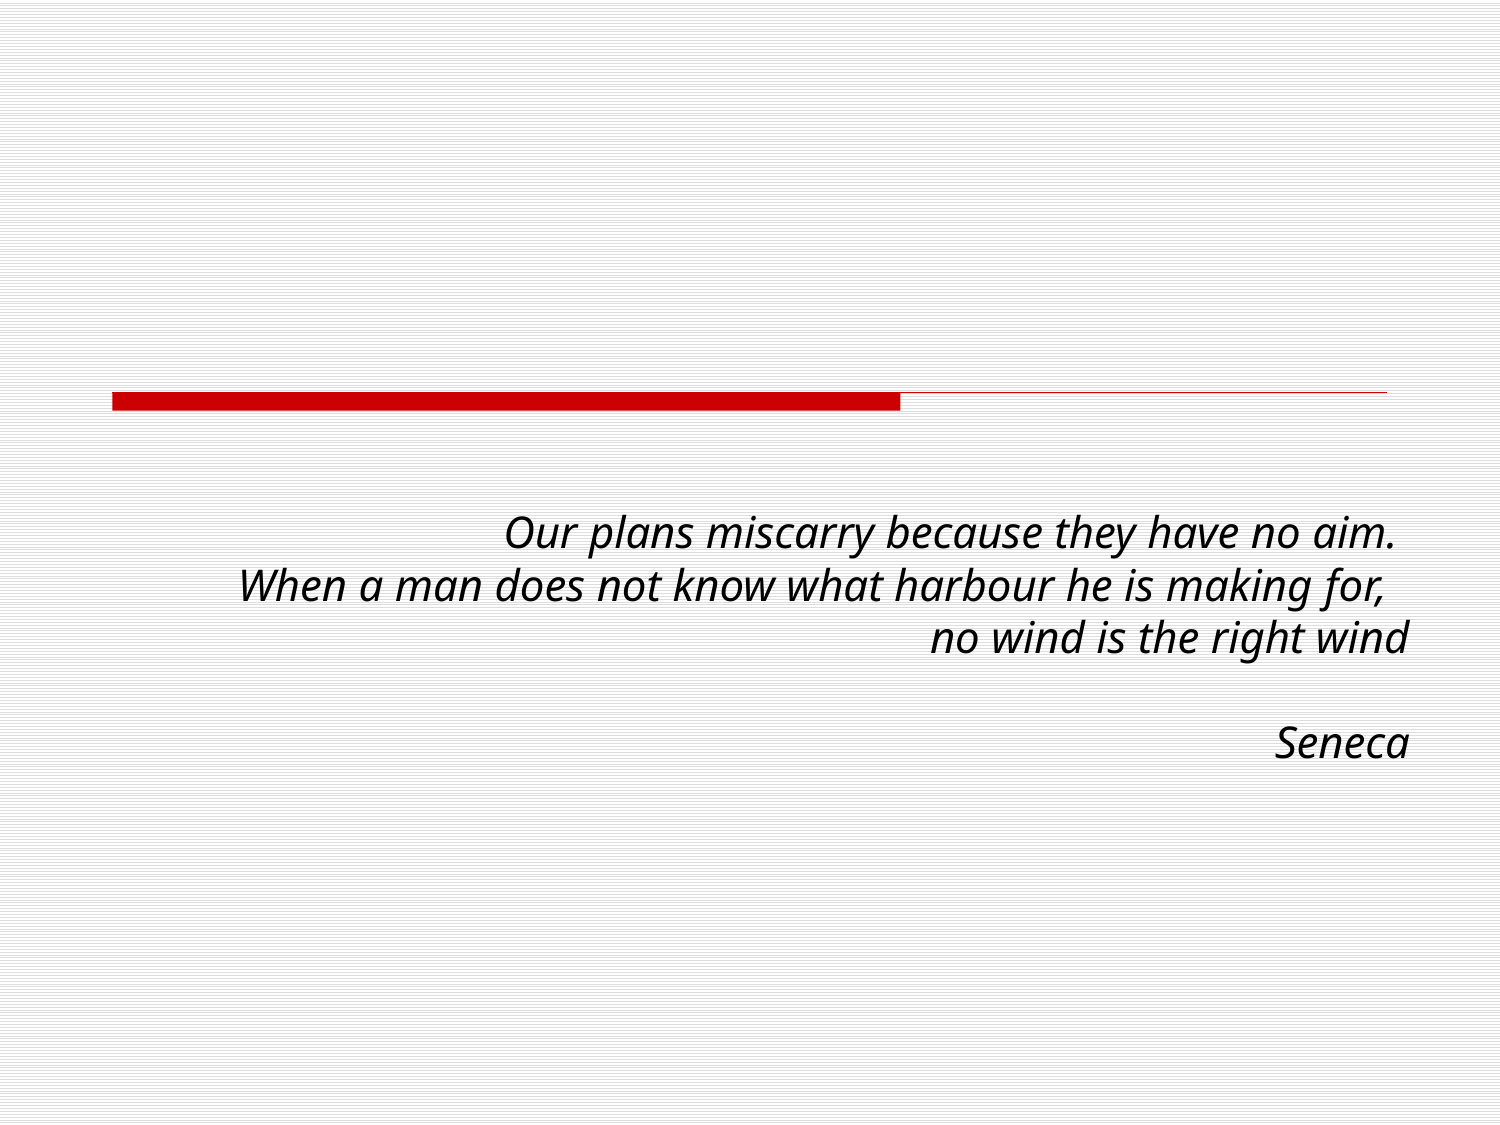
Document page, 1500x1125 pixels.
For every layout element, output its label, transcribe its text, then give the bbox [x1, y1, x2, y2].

title Our plans miscarry because they have no aim. When a man does not know what harbour he is making for, no wind is the right wind Seneca [29, 349, 1425, 775]
subtitle [218, 612, 1413, 938]
